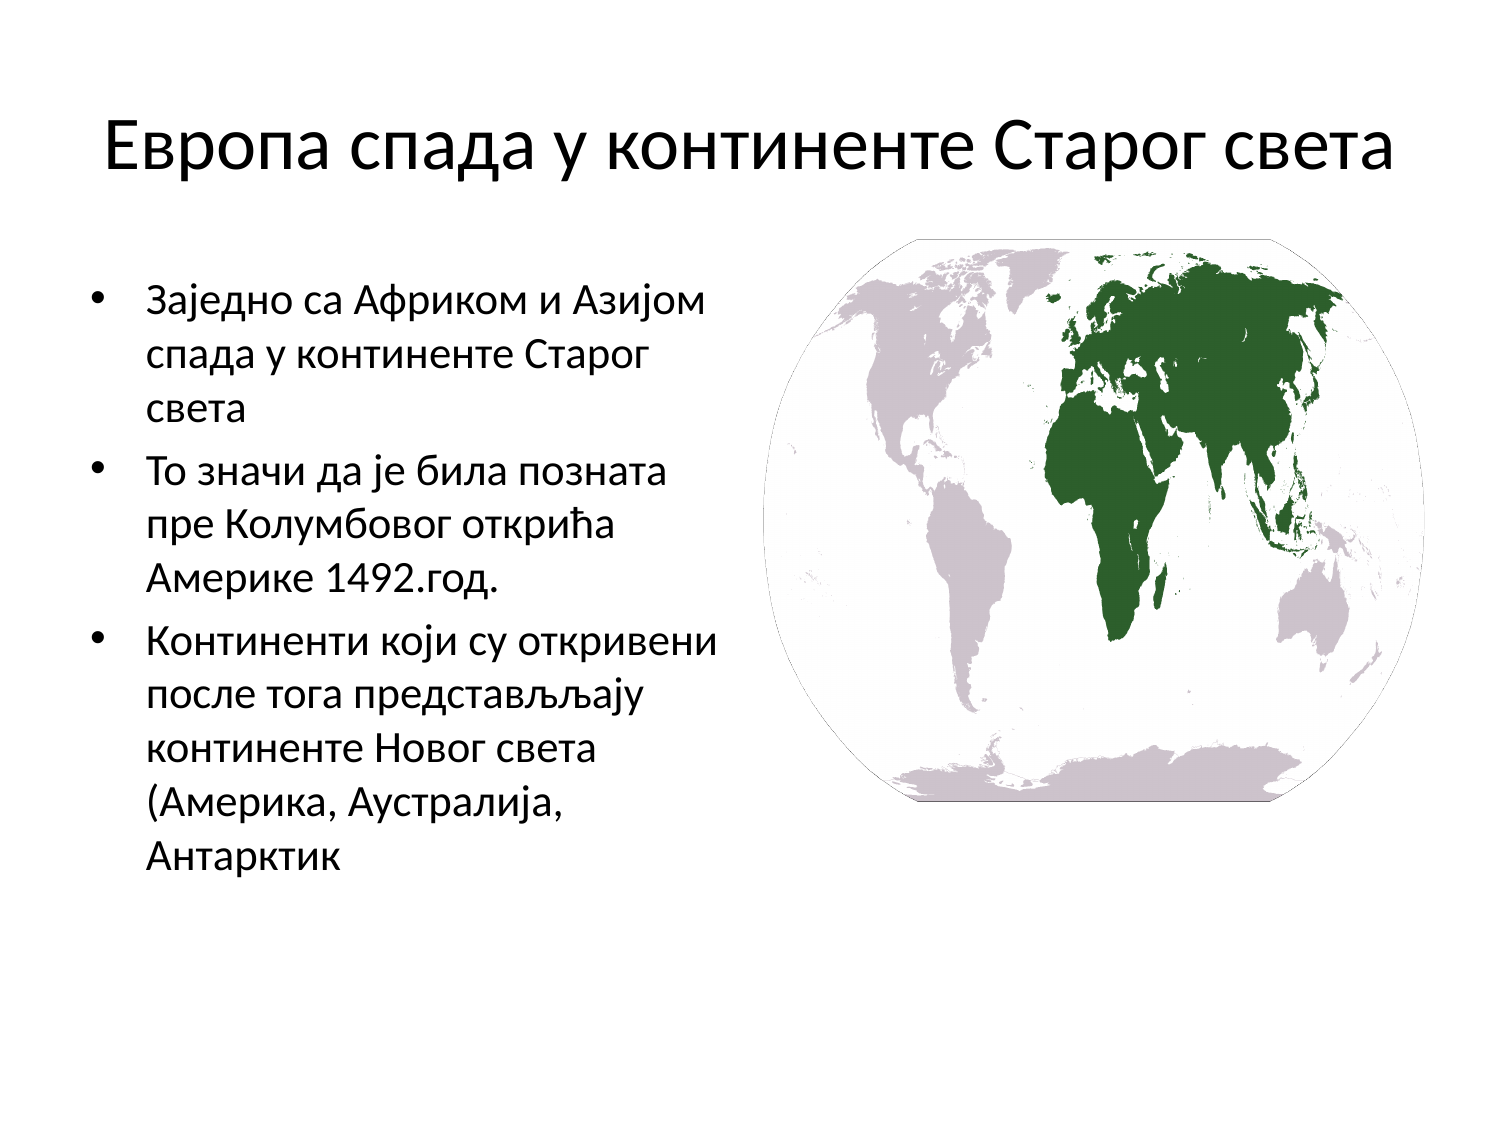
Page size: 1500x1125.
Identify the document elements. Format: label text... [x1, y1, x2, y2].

list Заједно са Африком и Азијом спада у континенте Старог света То значи да је била позната пре Колумбовог открића Америке 1492.год. Континенти који су откривени после тога представљљају континенте Новог света (Америка, Аустралија, Антарктик [75, 262, 738, 1005]
title Европа спада у континенте Старог света [75, 45, 1425, 233]
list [762, 237, 1426, 803]
